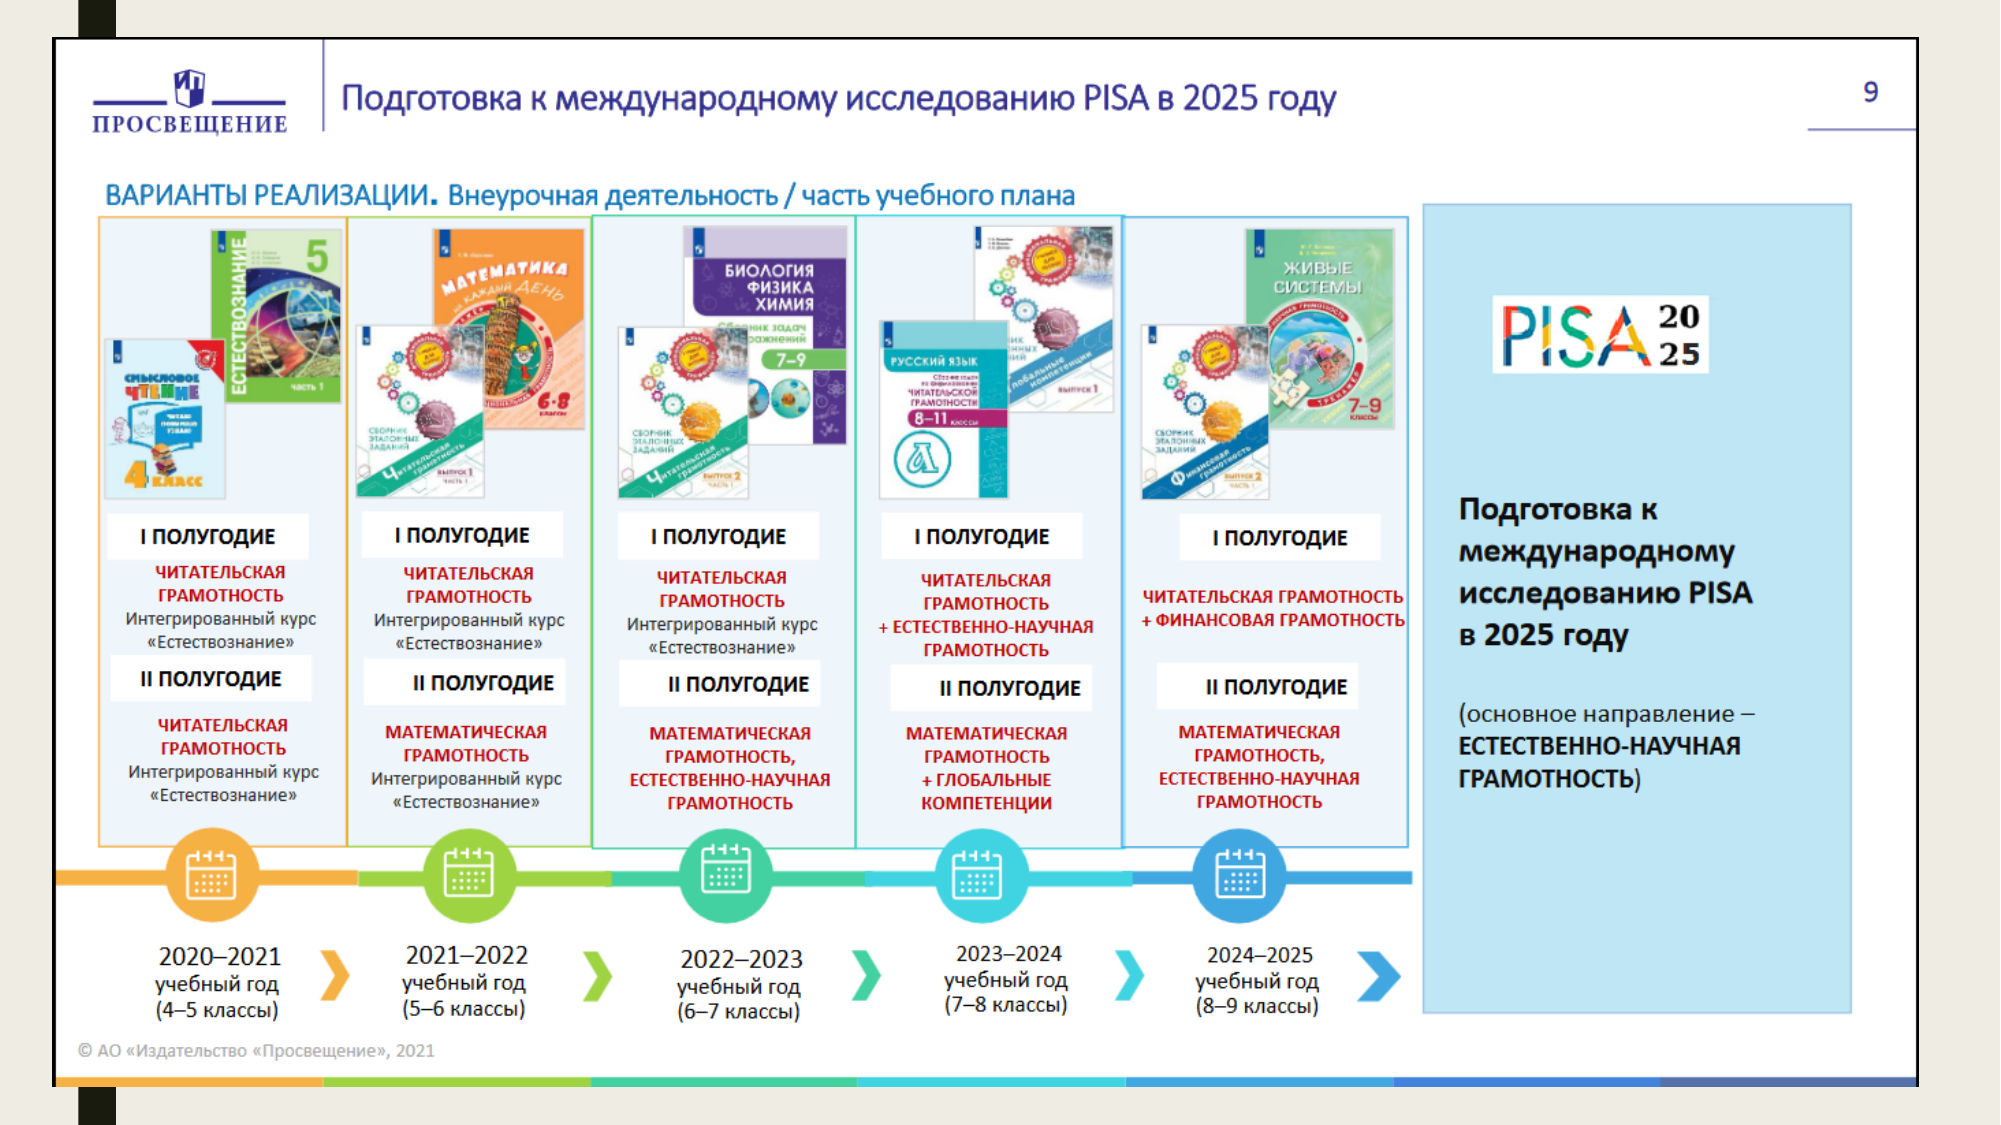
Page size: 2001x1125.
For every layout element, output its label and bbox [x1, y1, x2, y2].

list [52, 37, 1919, 1087]
